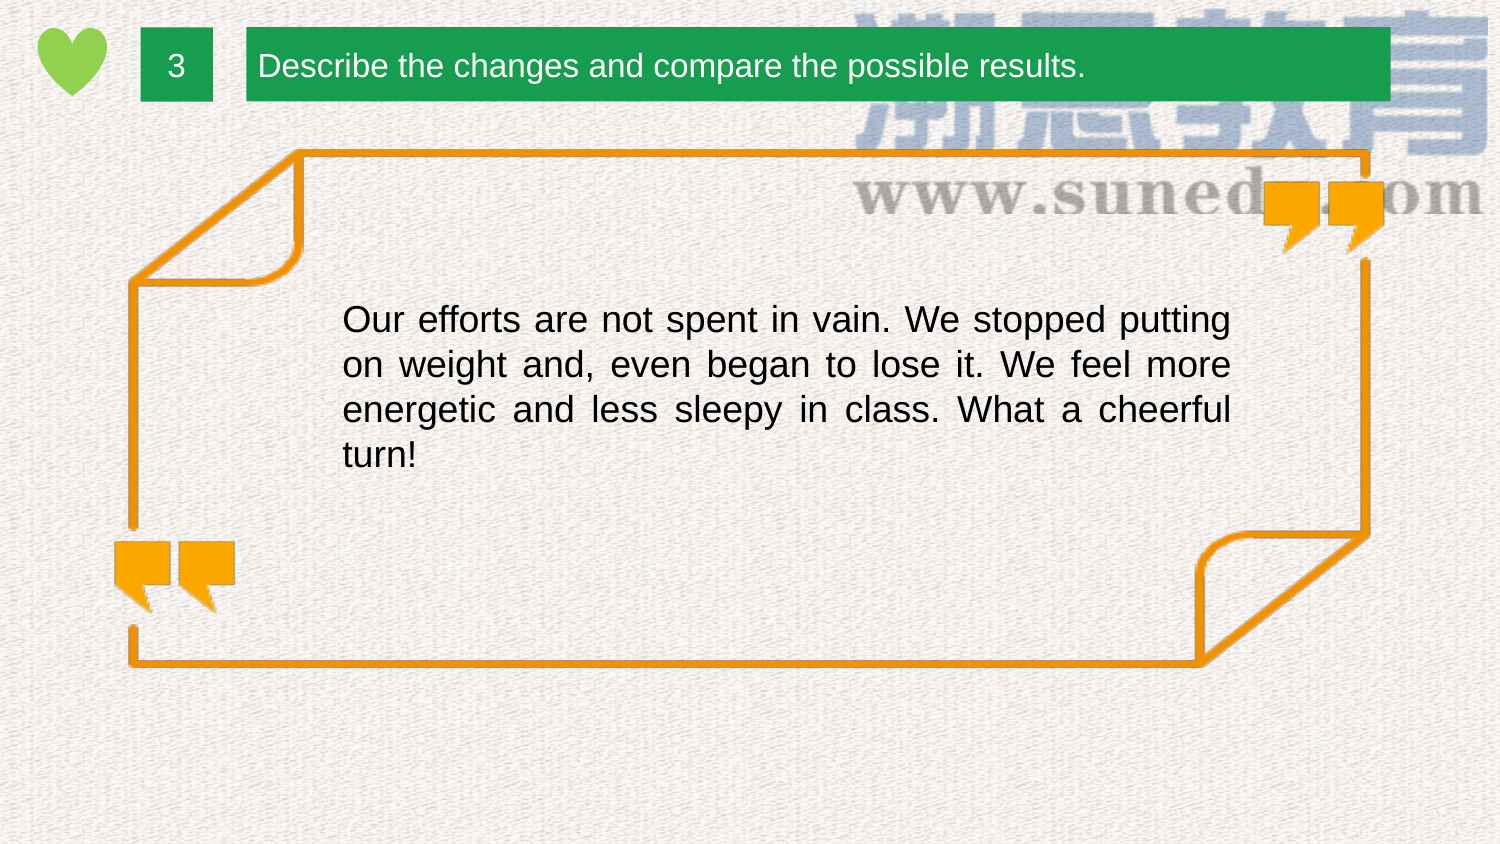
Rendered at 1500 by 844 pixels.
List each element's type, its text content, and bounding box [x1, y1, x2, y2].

picture [0, 0, 1500, 844]
text_box [36, 27, 109, 96]
text_box Describe the changes and compare the possible results. [246, 27, 1391, 96]
text_box 3 [140, 27, 213, 96]
